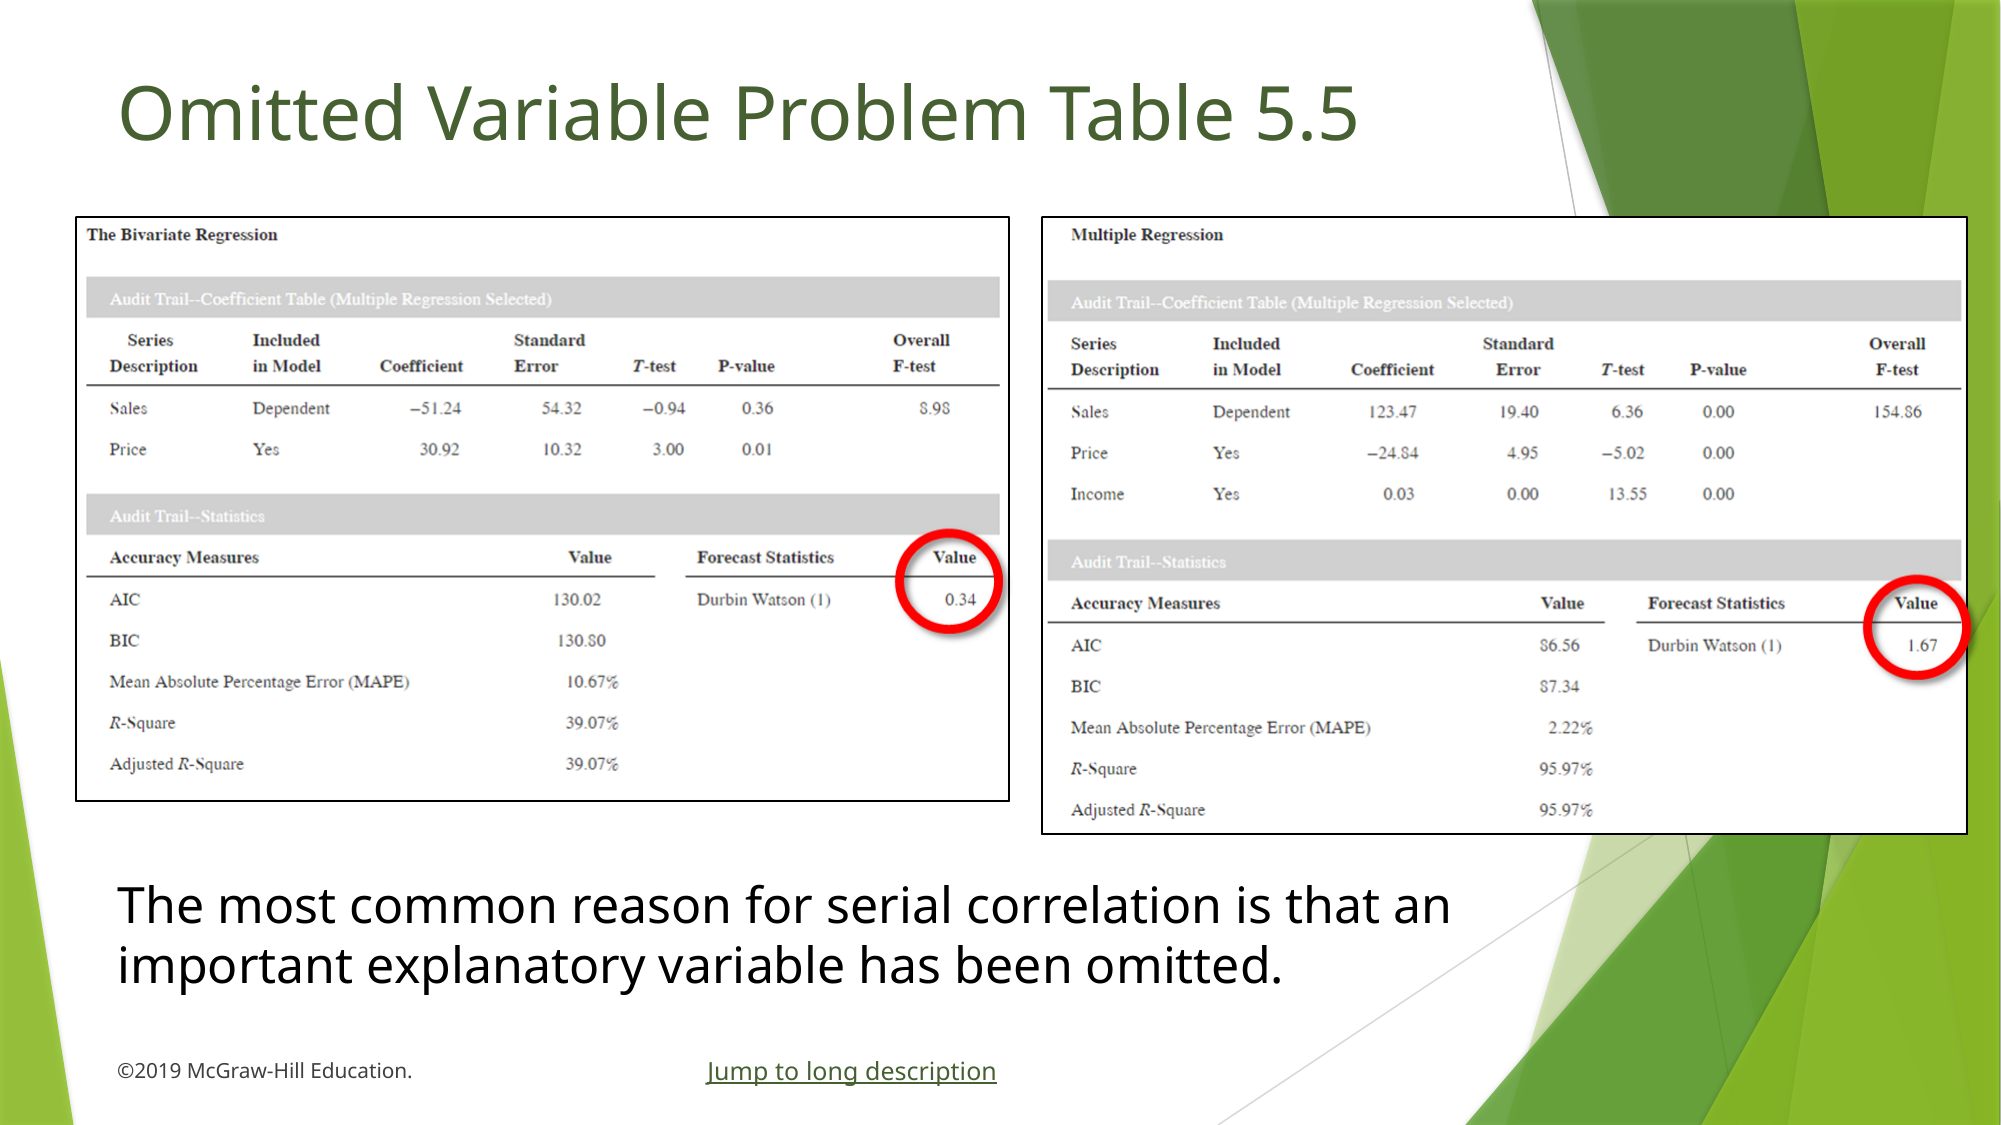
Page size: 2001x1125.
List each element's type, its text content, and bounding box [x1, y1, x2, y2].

title Omitted Variable Problem Table 5.5 [102, 58, 1603, 254]
list The most common reason for serial correlation is that an important explanatory variable has been omitted. [102, 866, 1603, 1017]
list Jump to long description [629, 1050, 1075, 1095]
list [1040, 216, 1984, 836]
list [74, 216, 1016, 803]
